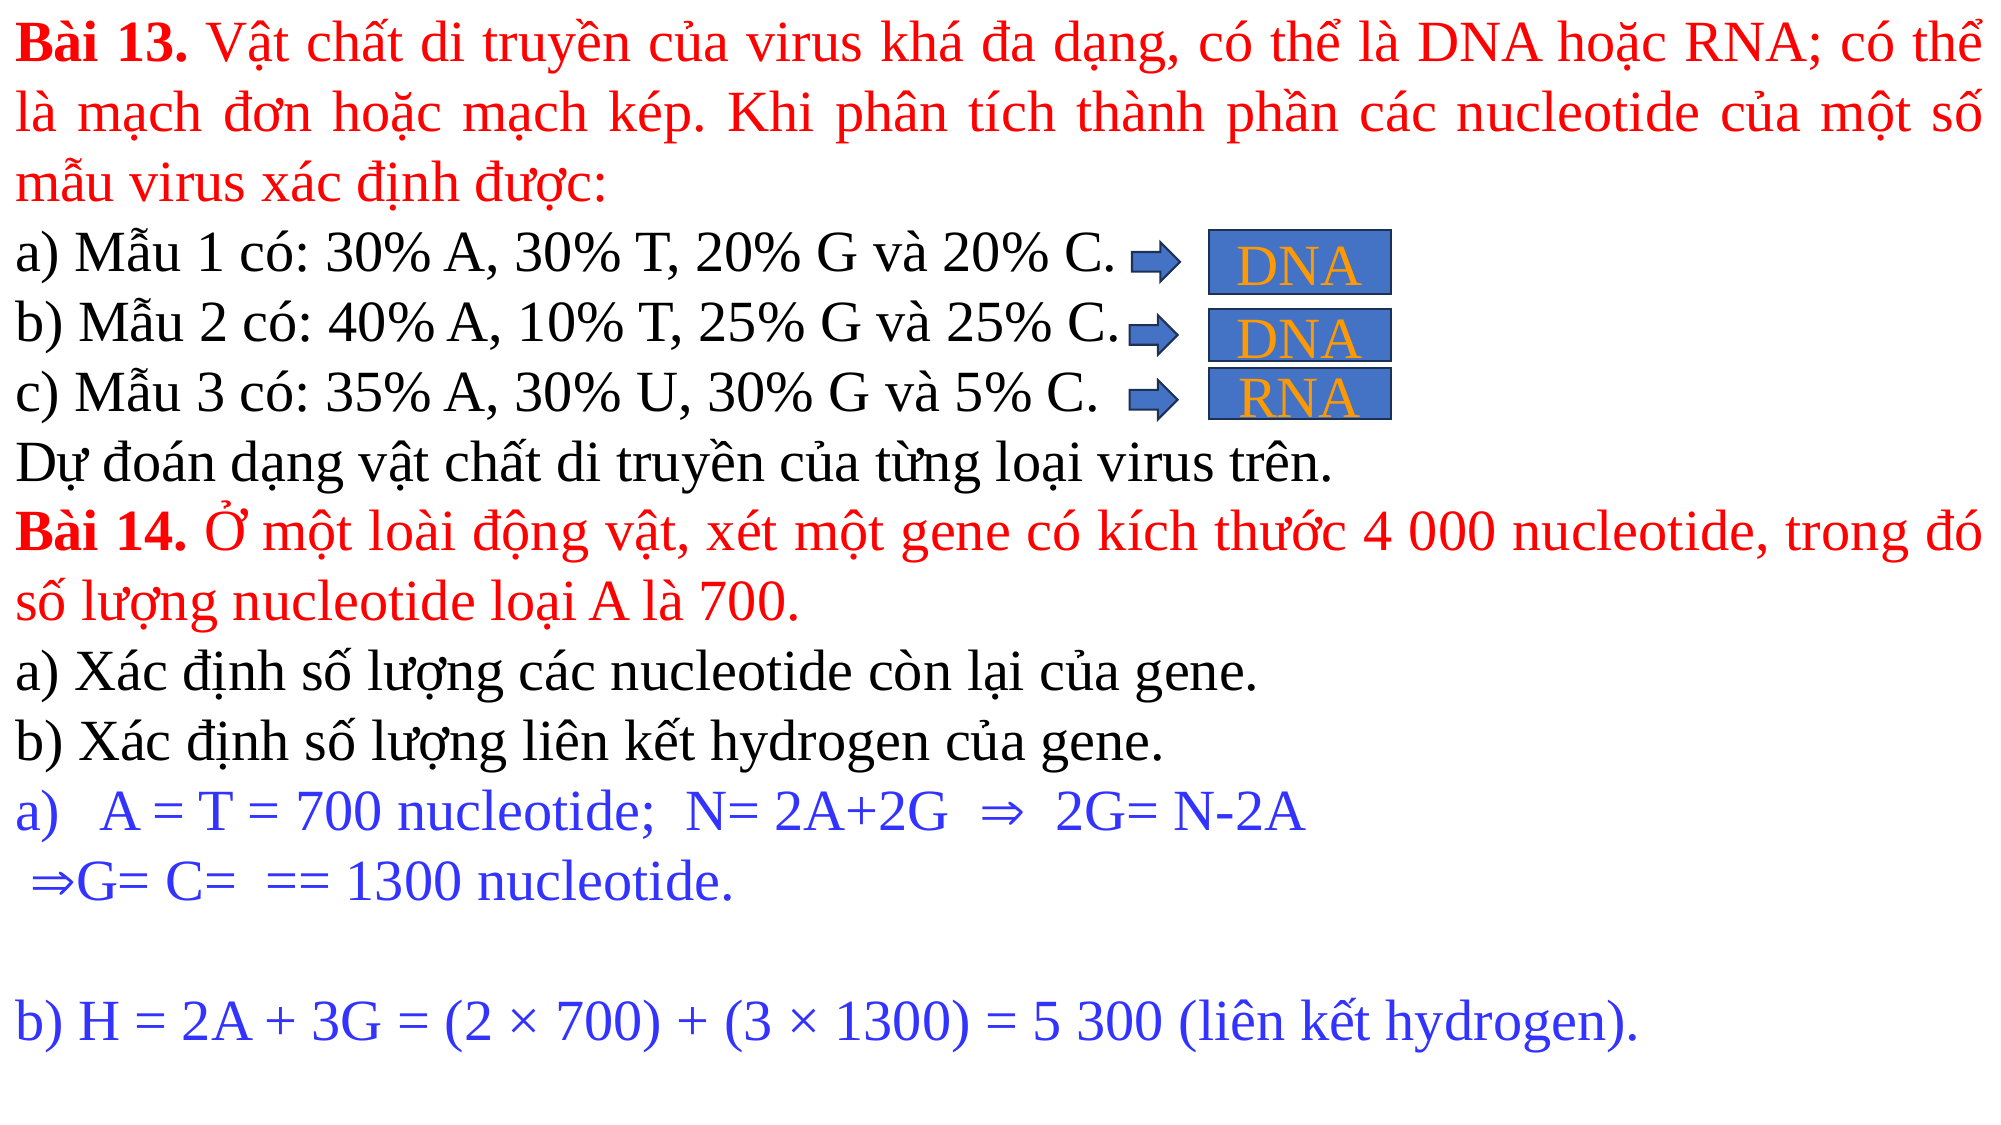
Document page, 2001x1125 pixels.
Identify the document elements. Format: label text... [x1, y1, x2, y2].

text_box [1128, 377, 1180, 422]
text_box [1128, 312, 1180, 358]
text_box DNA [1208, 229, 1392, 295]
text_box [1130, 239, 1182, 285]
text_box DNA [1208, 308, 1392, 362]
text_box RNA [1208, 367, 1392, 420]
